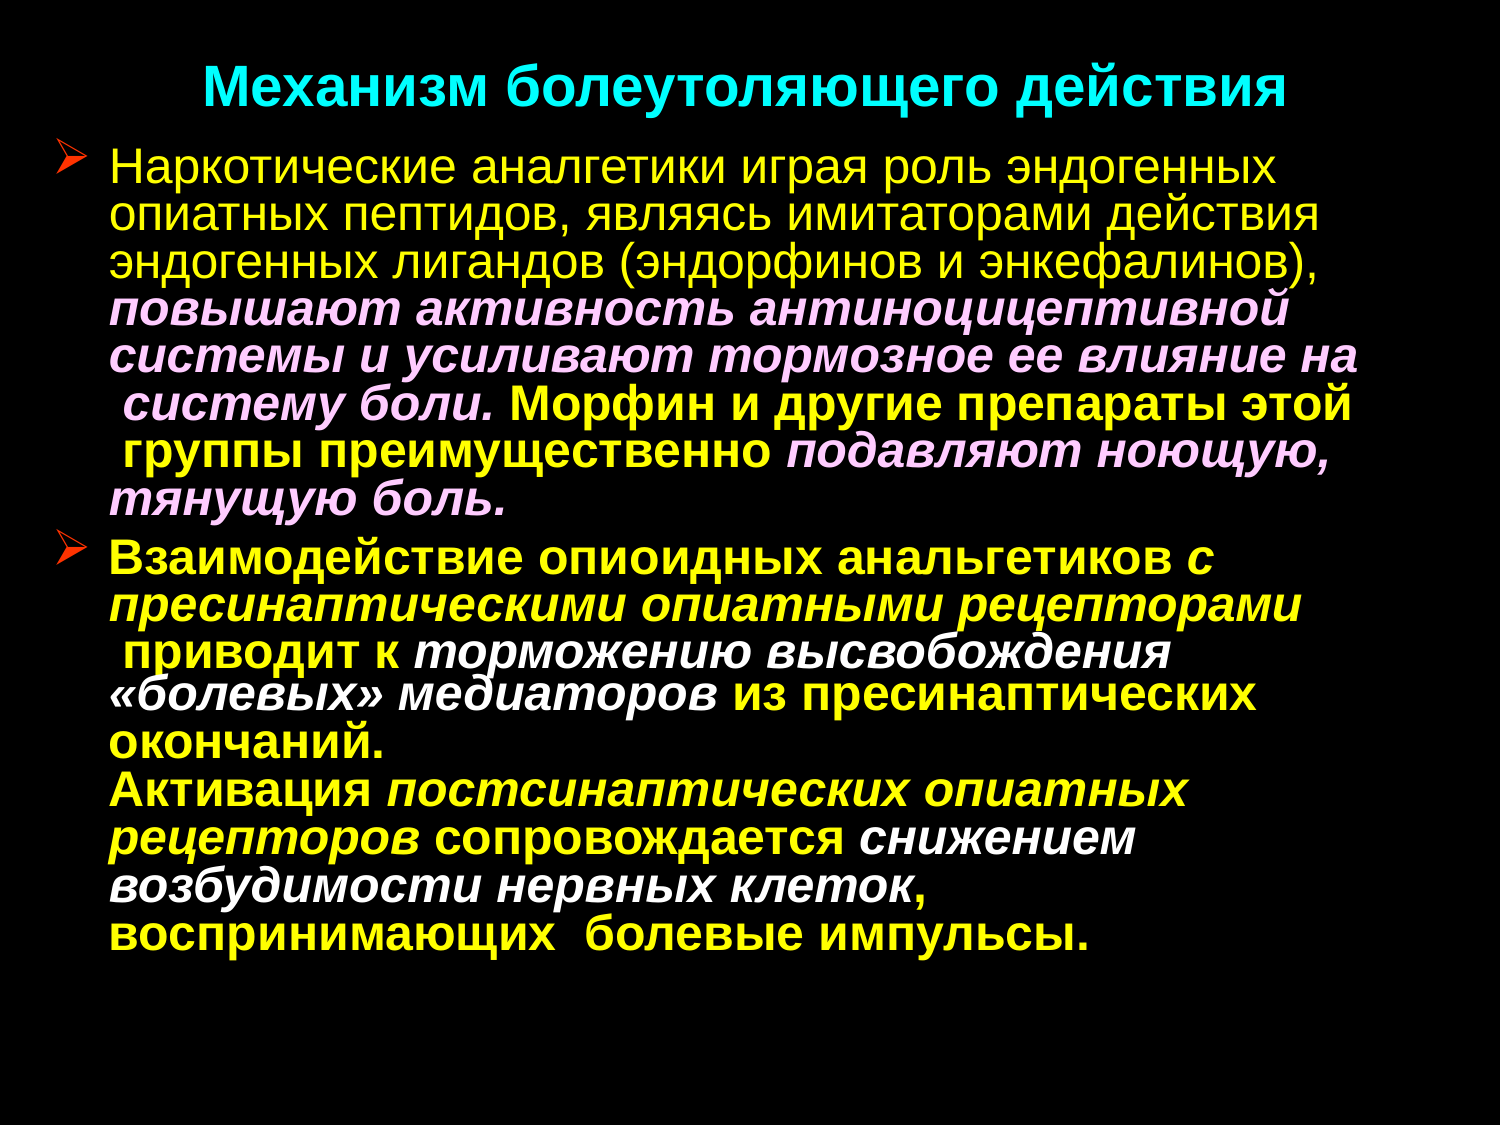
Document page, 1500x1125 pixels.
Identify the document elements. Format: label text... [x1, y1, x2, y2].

text_box Наркотические аналгетики играя роль эндогенных опиатных пептидов, являясь имитаторами действия эндогенных лигандов (эндорфинов и энкефалинов), повышают активность антиноцицептивной системы и усиливают тормозное ее влияние на систему боли. Морфин и другие препараты этой группы преимущественно подавляют ноющую, тянущую боль. Взаимодействие опиоидных анальгетиков с пресинаптическими опиатными рецепторами приводит к торможению высвобождения «болевых» медиаторов из пресинаптических окончаний. Активация постсинаптических опиатных рецепторов сопровождается снижением возбудимости нервных клеток, воспринимающих болевые импульсы. [50, 131, 1449, 960]
title Механизм болеутоляющего действия [200, 46, 1300, 131]
